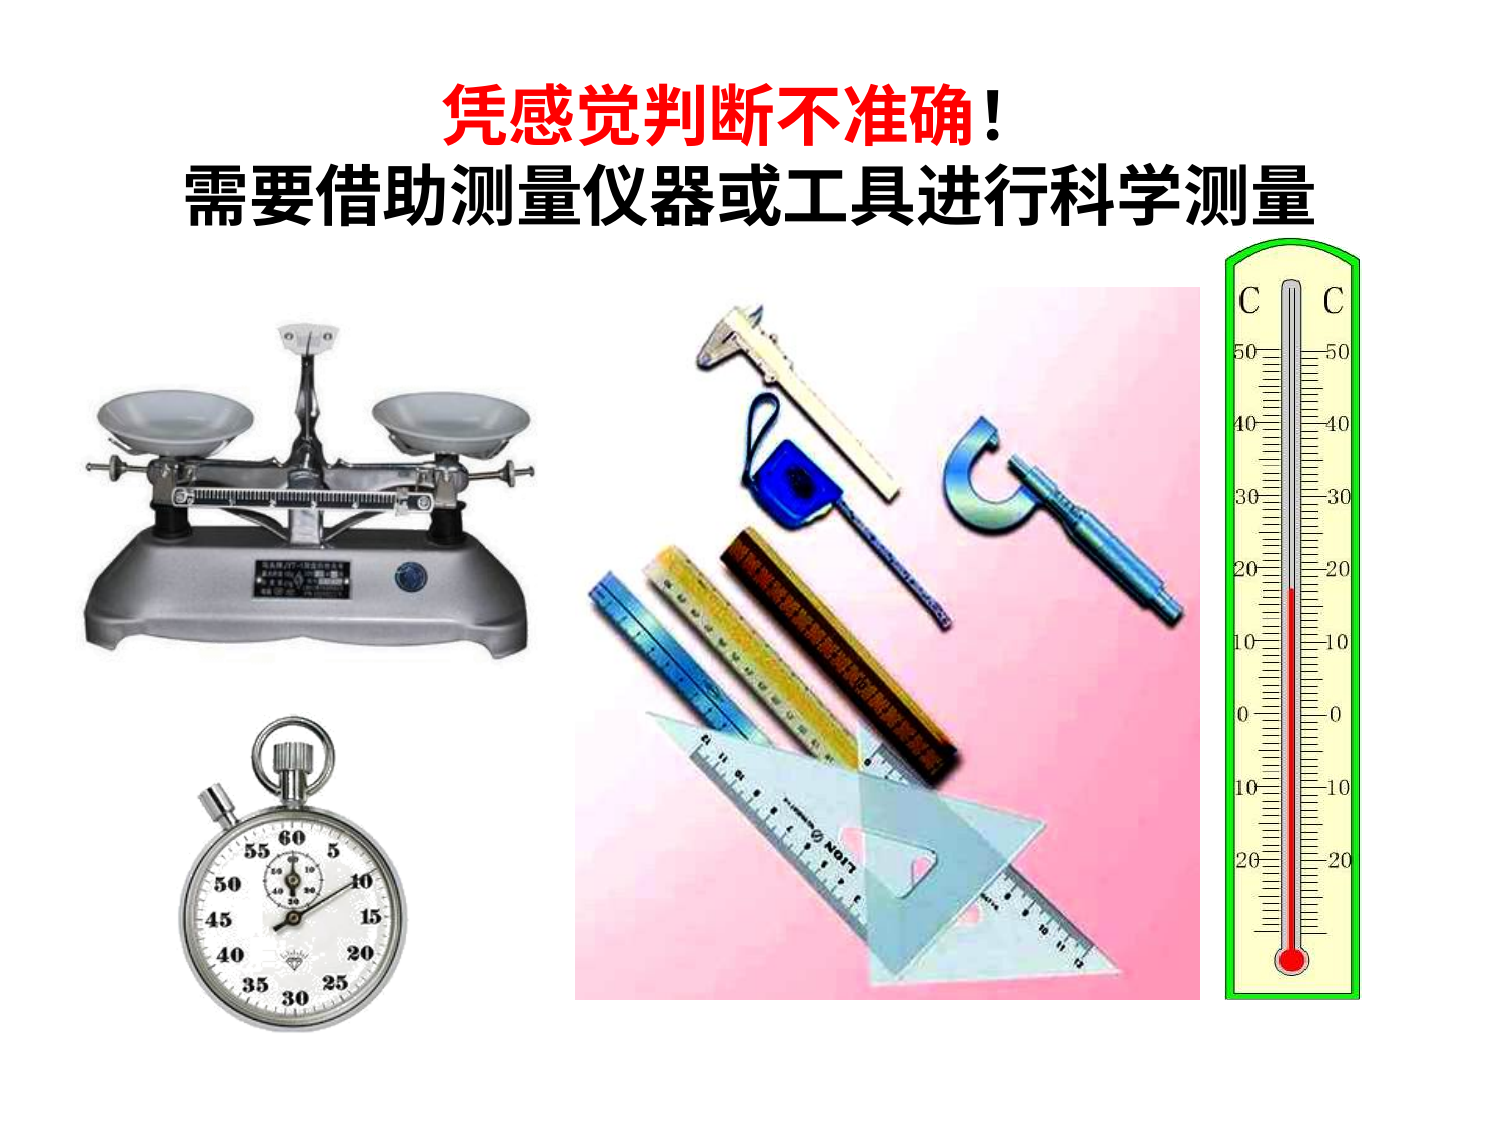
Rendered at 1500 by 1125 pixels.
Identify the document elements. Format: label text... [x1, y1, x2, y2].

picture [74, 312, 544, 670]
title 凭感觉判断不准确！ 需要借助测量仪器或工具进行科学测量 [74, 44, 1426, 263]
picture [1224, 237, 1362, 1001]
picture [574, 287, 1201, 1001]
picture [124, 712, 469, 1055]
